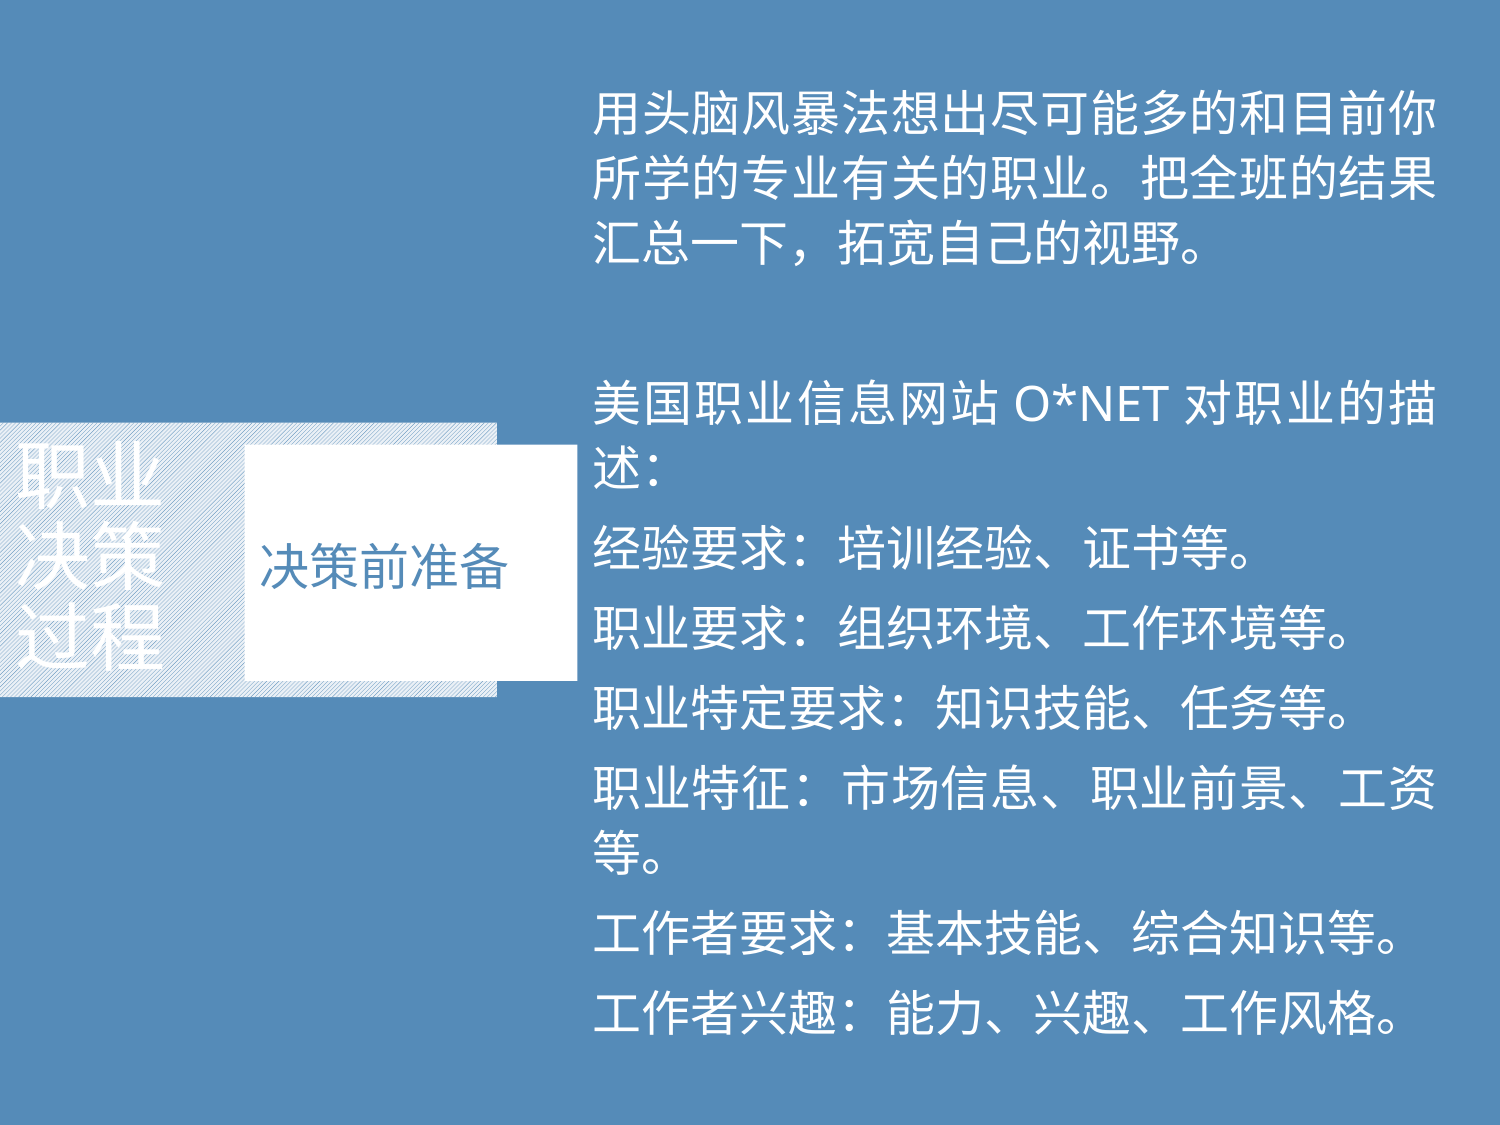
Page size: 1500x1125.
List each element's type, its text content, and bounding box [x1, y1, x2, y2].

list 用头脑风暴法想出尽可能多的和目前你所学的专业有关的职业。把全班的结果汇总一下，拓宽自己的视野。 美国职业信息网站O*NET对职业的描述： 经验要求：培训经验、证书等。 职业要求：组织环境、工作环境等。 职业特定要求：知识技能、任务等。 职业特征：市场信息、职业前景、工资等。 工作者要求：基本技能、综合知识等。 工作者兴趣：能力、兴趣、工作风格。 [577, 69, 1453, 1057]
list 决策前准备 [244, 444, 577, 681]
title 职业 决策 过程 [0, 422, 497, 698]
